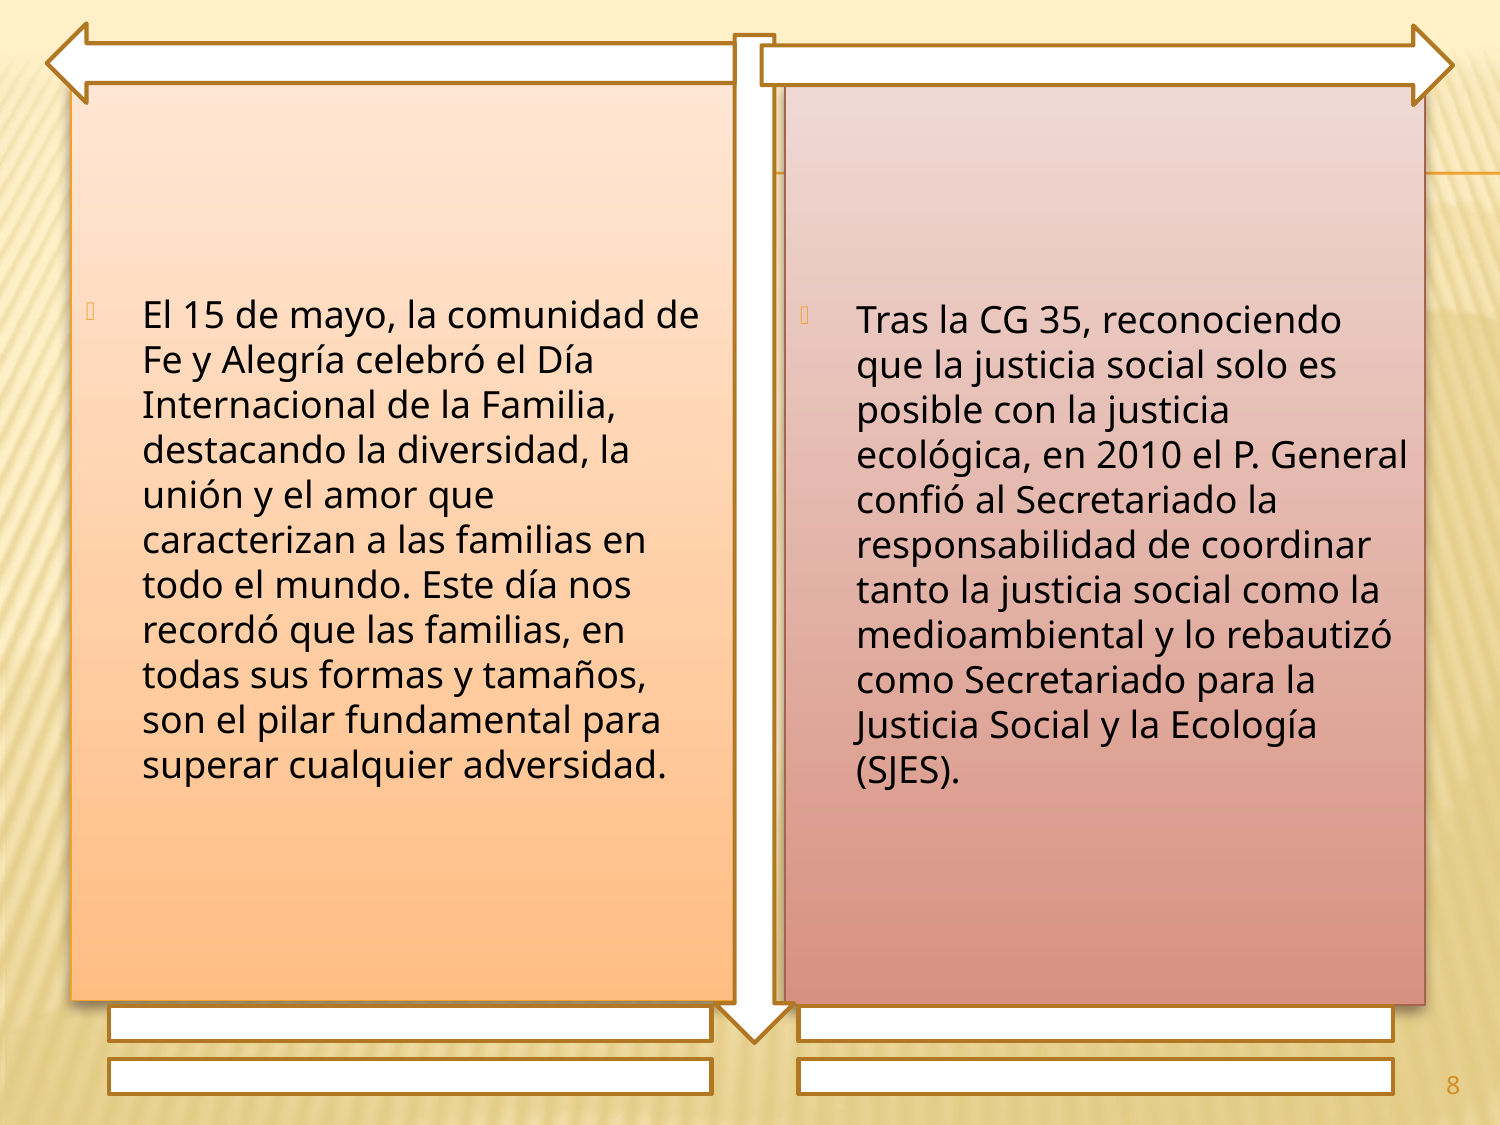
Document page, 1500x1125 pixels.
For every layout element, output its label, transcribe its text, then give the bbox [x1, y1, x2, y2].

text_box [759, 23, 1456, 107]
text_box [712, 32, 797, 1046]
list El 15 de mayo, la comunidad de Fe y Alegría celebró el Día Internacional de la Familia, destacando la diversidad, la unión y el amor que caracterizan a las familias en todo el mundo. Este día nos recordó que las familias, en todas sus formas y tamaños, son el pilar fundamental para superar cualquier adversidad. [70, 86, 732, 1001]
text_box [107, 1004, 714, 1043]
list Tras la CG 35, reconociendo que la justicia social solo es posible con la justicia ecológica, en 2010 el P. General confió al Secretariado la responsabilidad de coordinar tanto la justicia social como la medioambiental y lo rebautizó como Secretariado para la Justicia Social y la Ecología (SJES). [784, 88, 1426, 1006]
text_box [796, 1057, 1395, 1096]
text_box [107, 1057, 714, 1096]
text_box [796, 1004, 1395, 1043]
text_box [44, 21, 737, 105]
slide_number 8 [1350, 1062, 1475, 1103]
